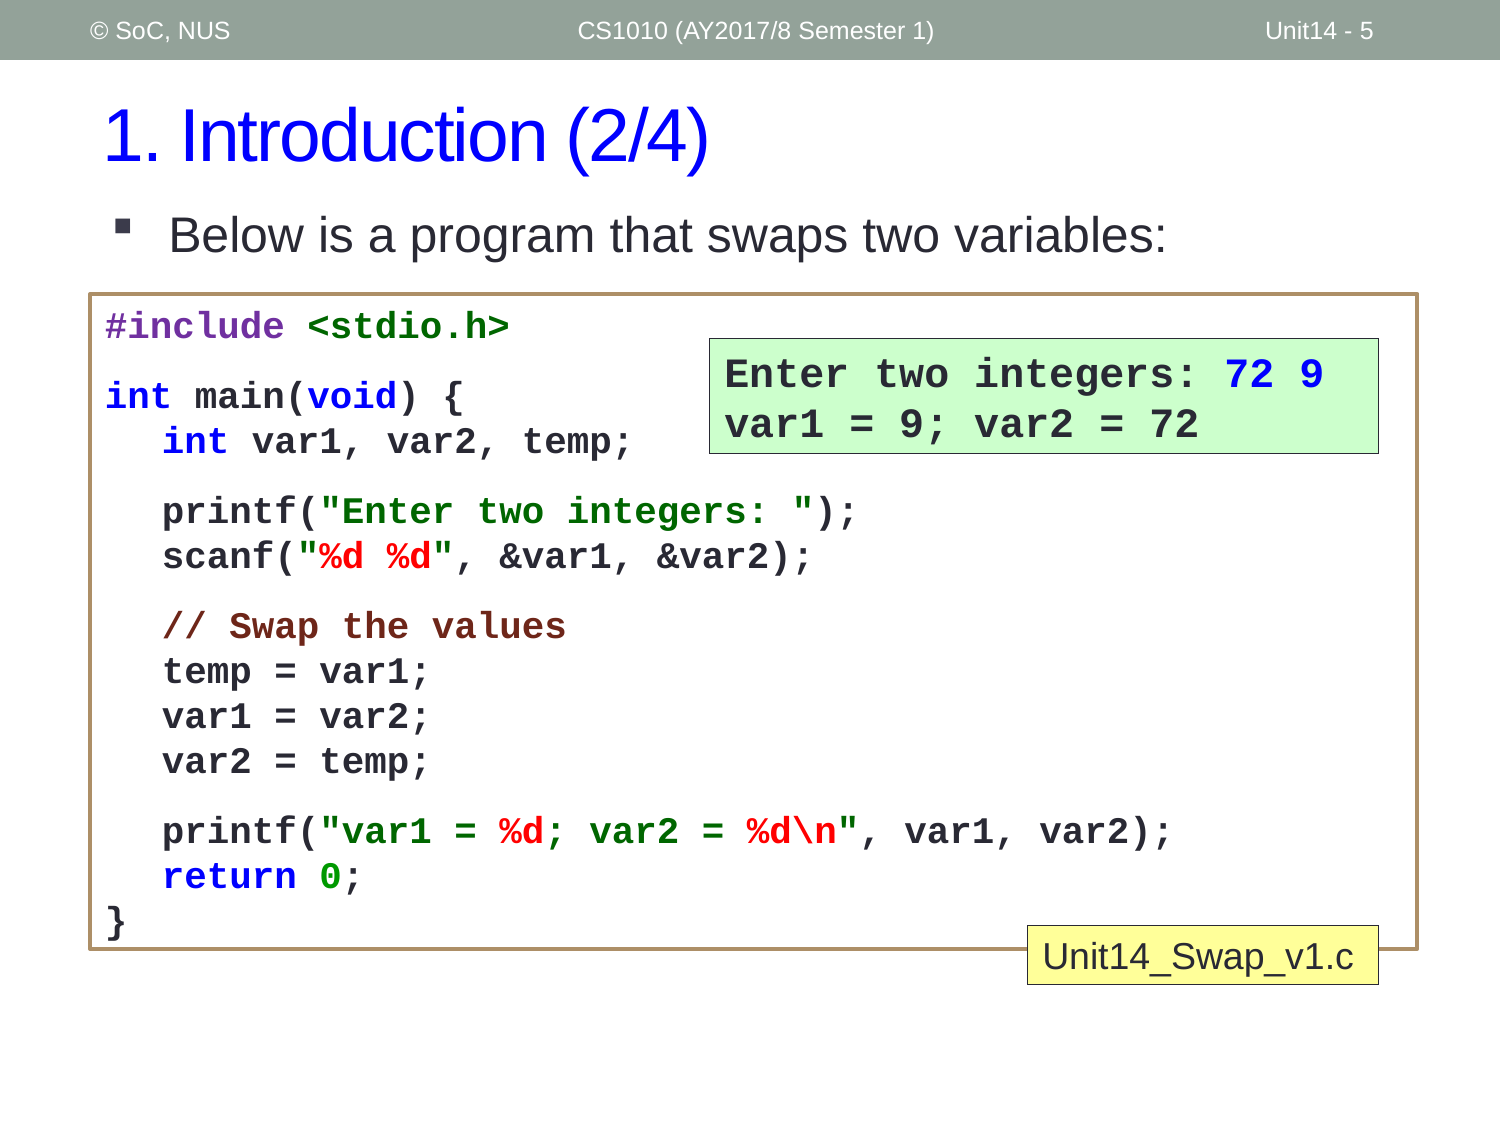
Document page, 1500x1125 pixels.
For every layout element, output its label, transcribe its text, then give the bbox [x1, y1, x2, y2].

title 1. Introduction (2/4) [87, 62, 1463, 200]
footer CS1010 (AY2017/8 Semester 1) [562, 3, 1238, 57]
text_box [89, 293, 1418, 987]
slide_number Unit14 - 5 [1250, 3, 1425, 57]
slide_number © SoC, NUS [75, 3, 550, 57]
list Below is a program that swaps two variables: [96, 194, 1447, 274]
